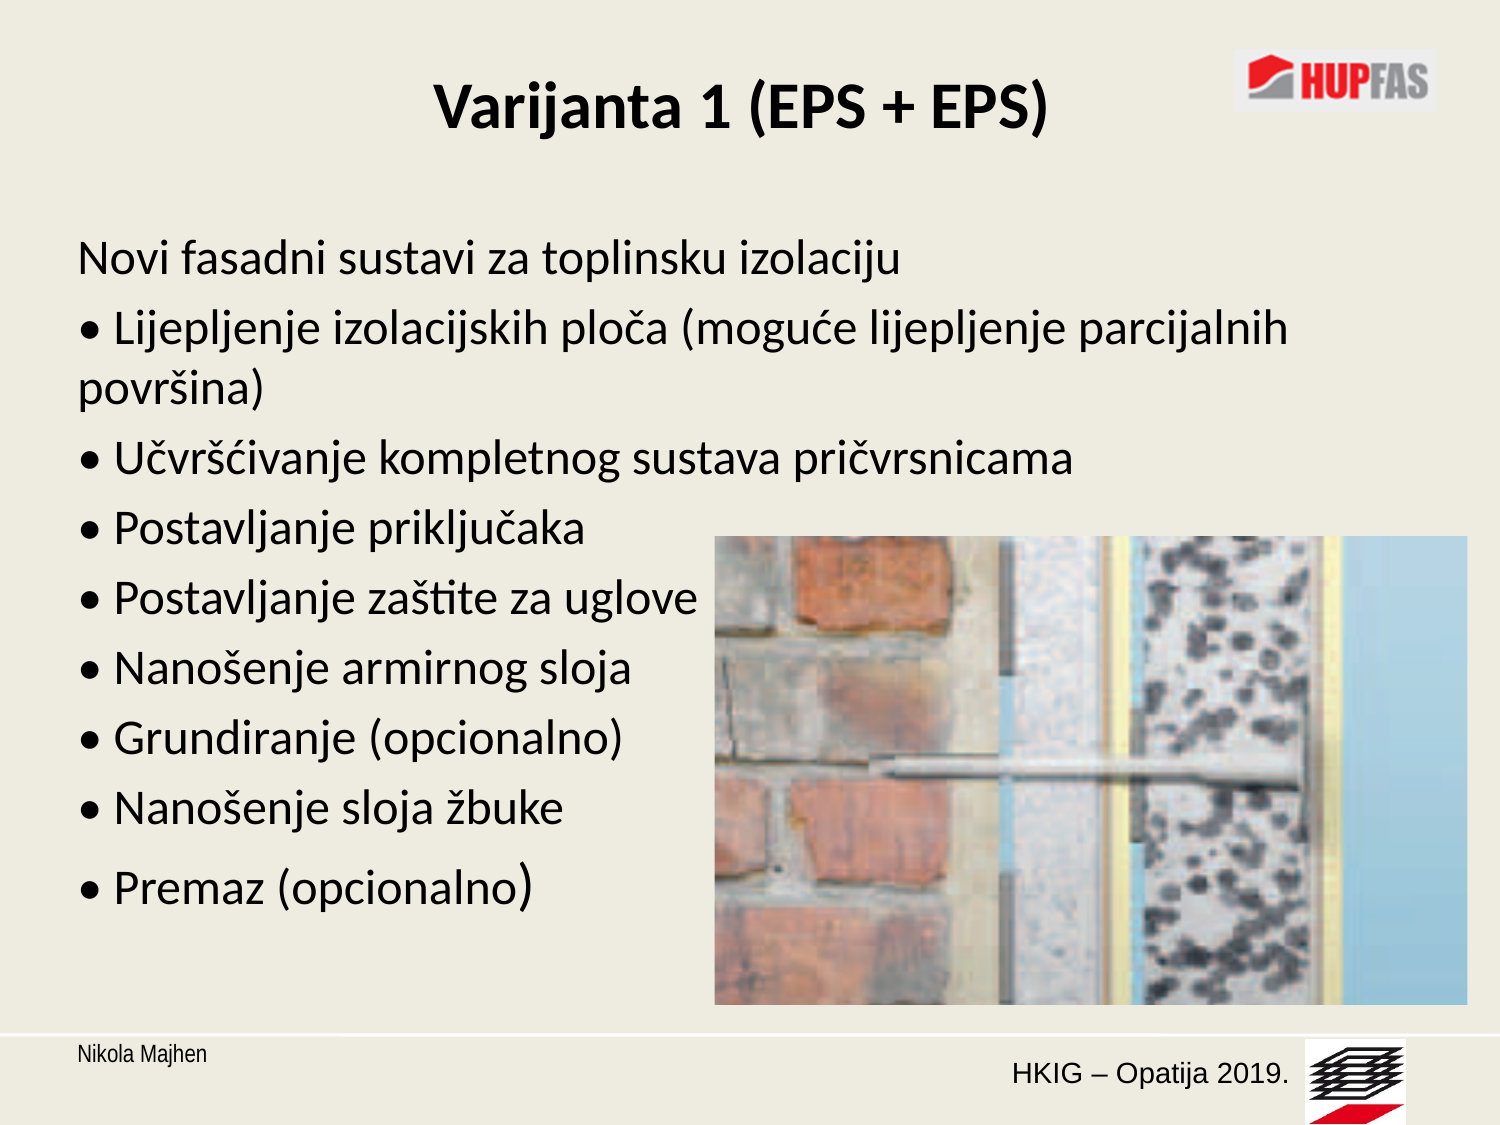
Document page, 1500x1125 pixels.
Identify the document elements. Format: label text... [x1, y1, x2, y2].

picture [1234, 48, 1437, 112]
title Varijanta 1 (EPS + EPS) [75, 54, 1425, 187]
picture [714, 536, 1468, 1005]
list Novi fasadni sustavi za toplinsku izolaciju • Lijepljenje izolacijskih ploča (moguće lijepljenje parcijalnih površina) • Učvršćivanje kompletnog sustava pričvrsnicama • Postavljanje priključaka • Postavljanje zaštite za uglove • Nanošenje armirnog sloja • Grundiranje (opcionalno) • Nanošenje sloja žbuke • Premaz (opcionalno) Nikola Majhen [62, 217, 1413, 976]
picture [1305, 1039, 1406, 1125]
